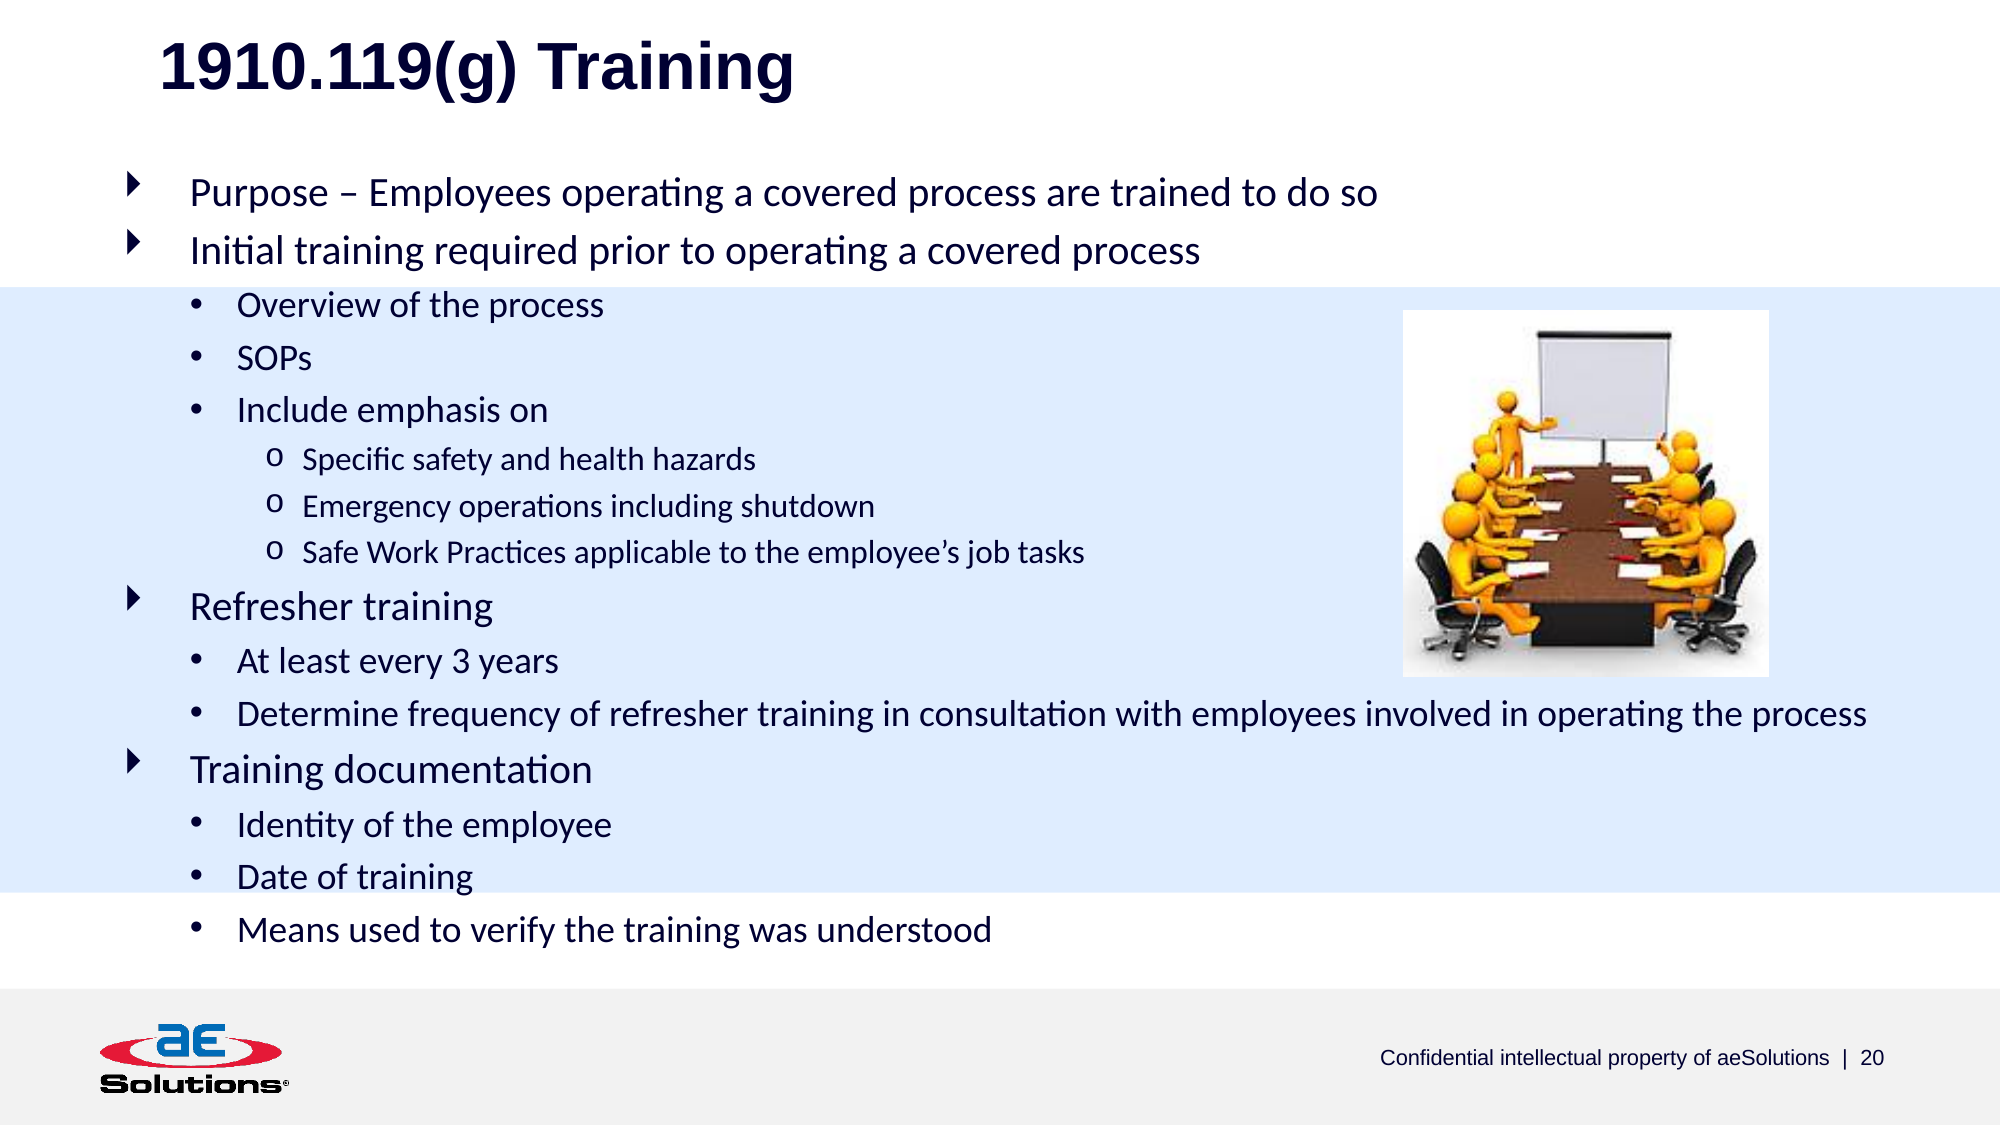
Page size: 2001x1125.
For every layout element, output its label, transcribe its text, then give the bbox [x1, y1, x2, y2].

picture [1402, 310, 1770, 677]
title 1910.119(g) Training [99, 0, 1901, 126]
list Purpose – Employees operating a covered process are trained to do so Initial training required prior to operating a covered process Overview of the process SOPs Include emphasis on Specific safety and health hazards Emergency operations including shutdown Safe Work Practices applicable to the employee’s job tasks Refresher training At least every 3 years Determine frequency of refresher training in consultation with employees involved in operating the process Training documentation Identity of the employee Date of training Means used to verify the training was understood [99, 156, 1901, 1125]
